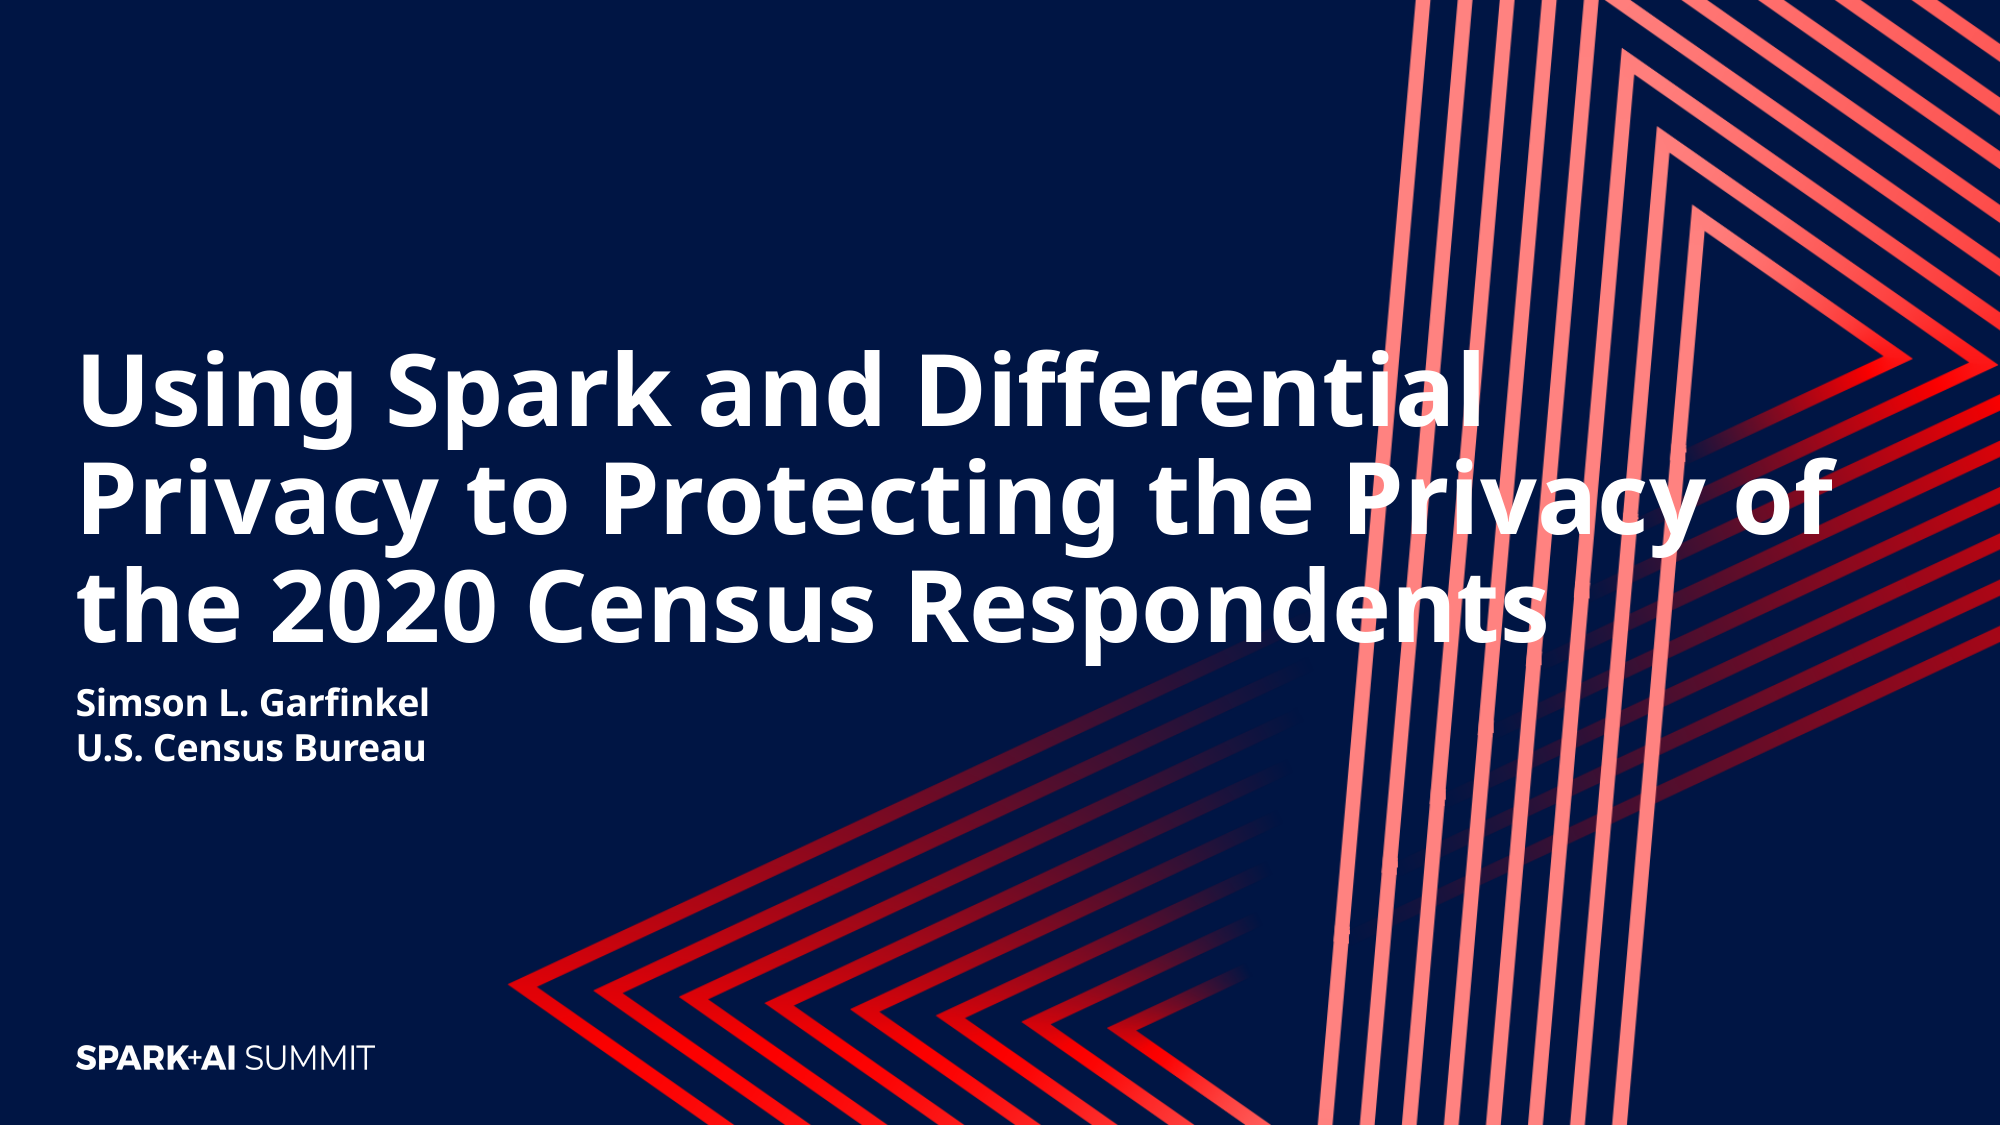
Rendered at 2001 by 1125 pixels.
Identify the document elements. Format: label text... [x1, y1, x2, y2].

picture [0, 0, 2000, 1125]
title Using Spark and Differential Privacy to Protecting the Privacy of the 2020 Census Respondents [75, 453, 1863, 672]
subtitle Simson L. Garfinkel U.S. Census Bureau [75, 671, 1590, 841]
